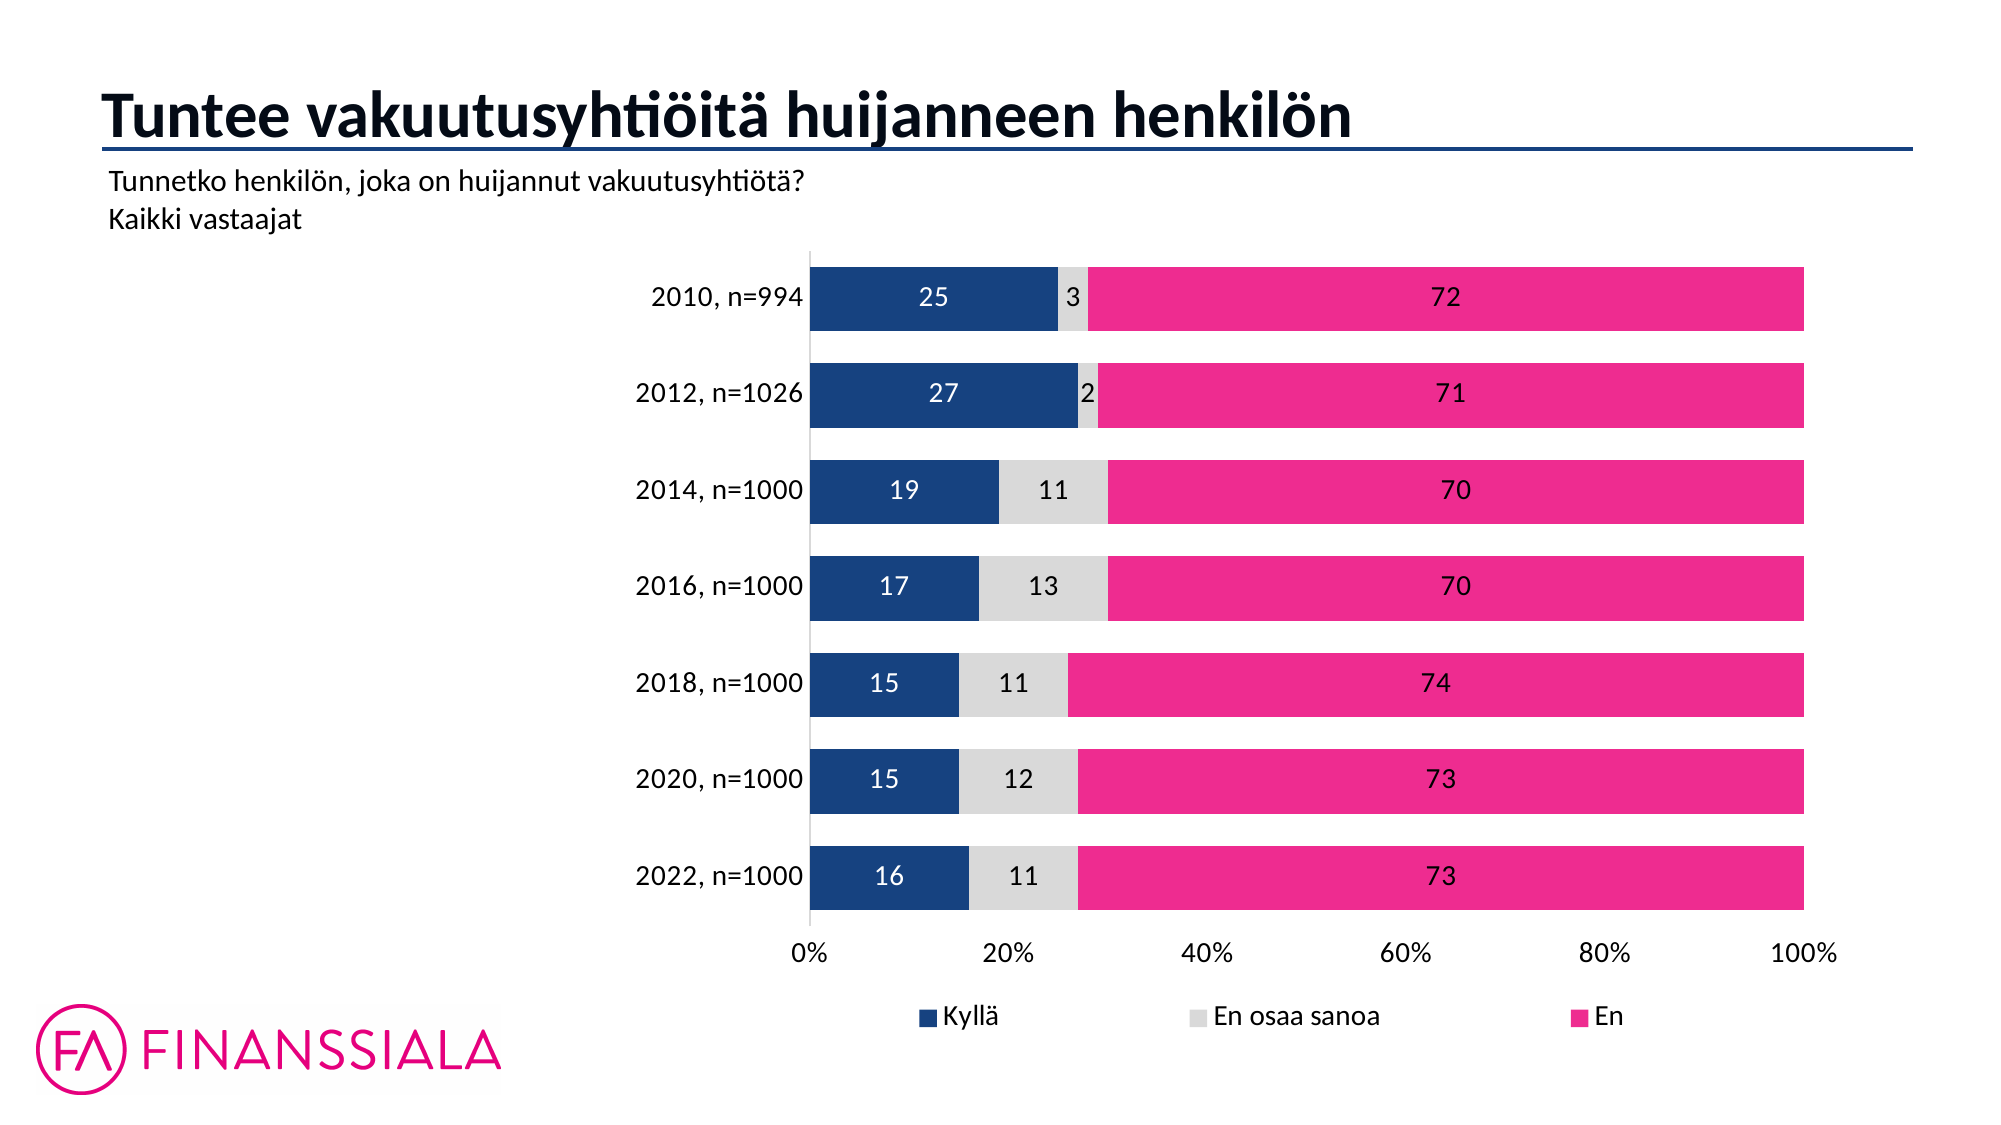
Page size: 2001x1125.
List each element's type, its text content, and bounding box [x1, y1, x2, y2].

text_box Tuntee vakuutusyhtiöitä huijanneen henkilön [86, 63, 1867, 159]
chart [141, 197, 1867, 1078]
picture [36, 1004, 501, 1095]
text_box Tunnetko henkilön, joka on huijannut vakuutusyhtiötä? Kaikki vastaajat [93, 152, 1914, 243]
